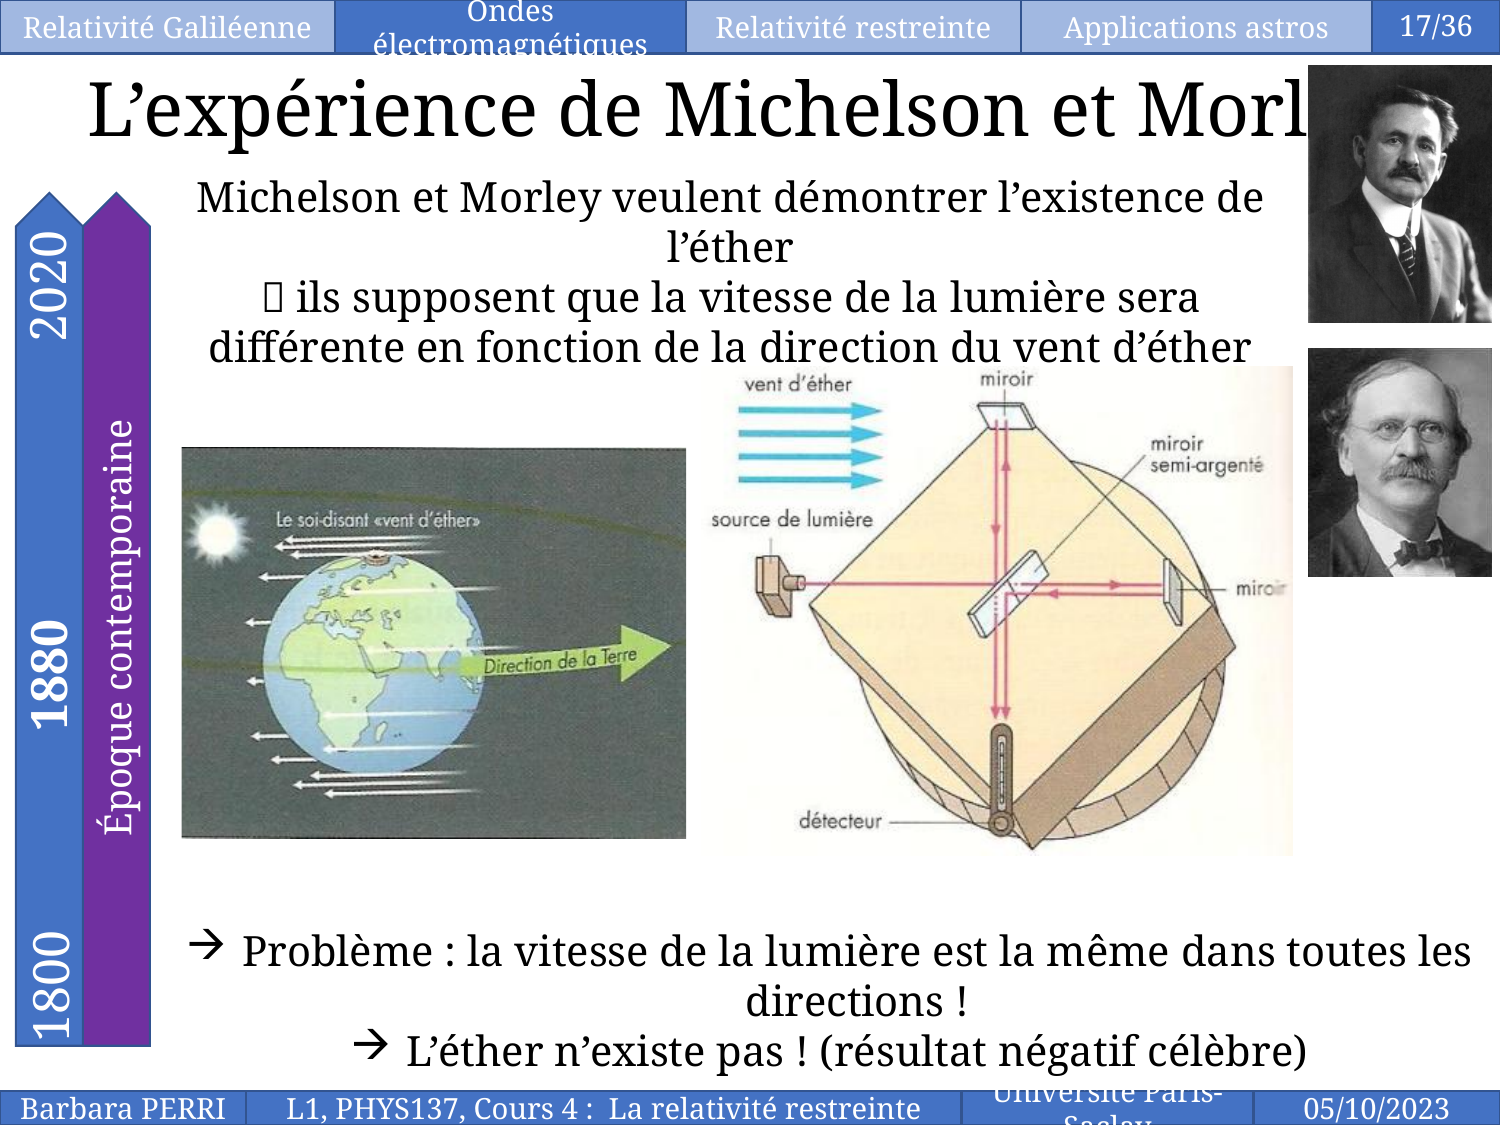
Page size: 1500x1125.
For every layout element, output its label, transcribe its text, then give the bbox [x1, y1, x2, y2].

picture [1308, 348, 1492, 577]
text_box Problème : la vitesse de la lumière est la même dans toutes les directions ! L’éther n’existe pas ! (résultat négatif célèbre) [158, 917, 1500, 1082]
text_box L’expérience de Michelson et Morley [0, 55, 1500, 159]
picture [701, 366, 1293, 856]
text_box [0, 1091, 1500, 1125]
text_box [0, 0, 1500, 54]
text_box Michelson et Morley veulent démontrer l’existence de l’éther  ils supposent que la vitesse de la lumière sera différente en fonction de la direction du vent d’éther [151, 162, 1310, 378]
picture [181, 447, 687, 839]
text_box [8, 192, 150, 1050]
picture [1308, 65, 1492, 323]
